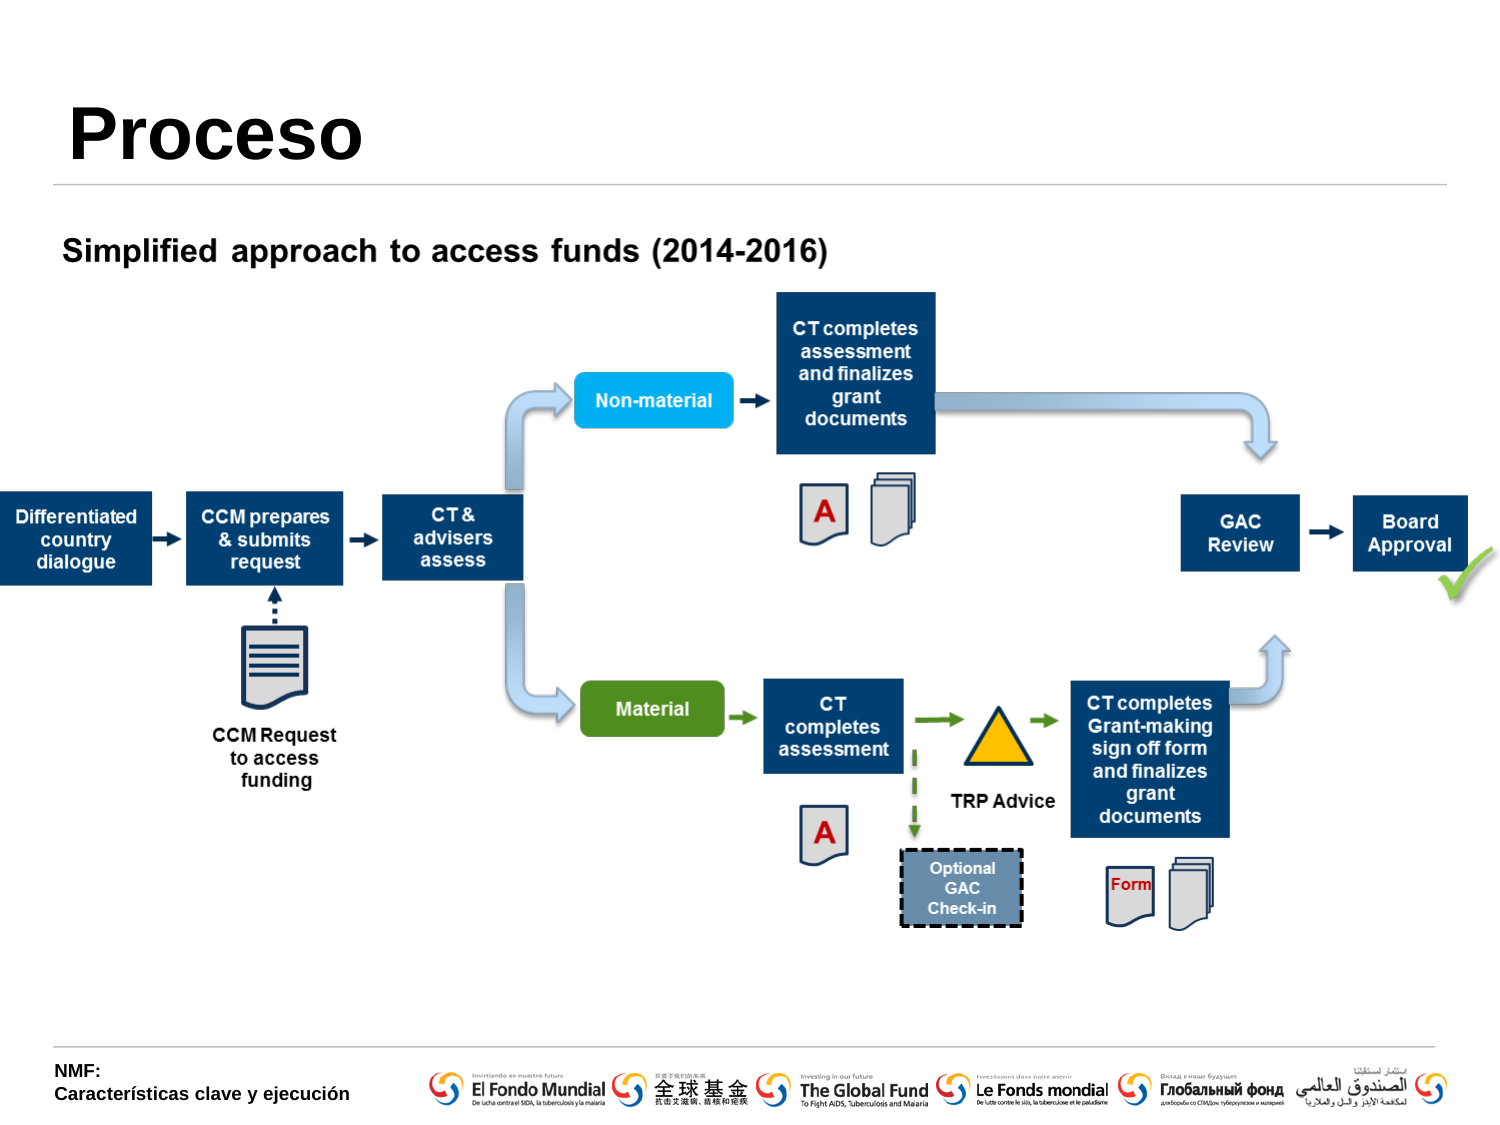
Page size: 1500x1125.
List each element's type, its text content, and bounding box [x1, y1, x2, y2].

title Proceso [53, 42, 1447, 183]
picture [0, 219, 1500, 932]
picture [419, 1056, 1459, 1118]
